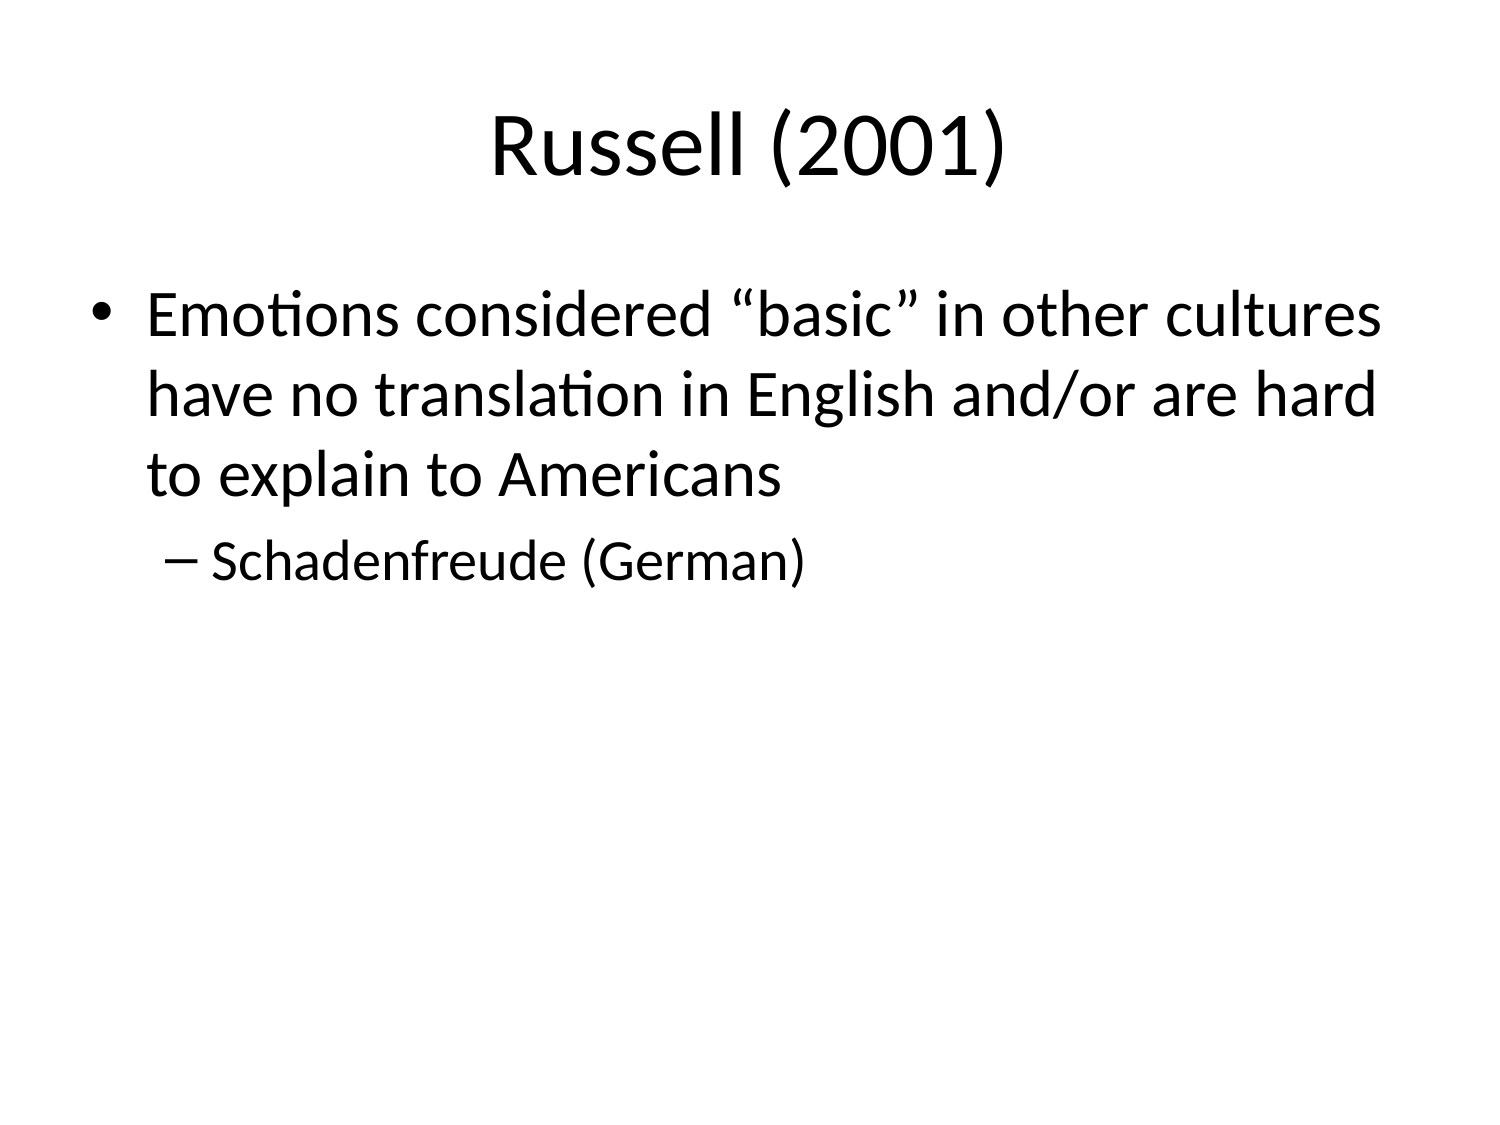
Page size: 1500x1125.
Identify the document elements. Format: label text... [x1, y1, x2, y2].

list Emotions considered “basic” in other cultures have no translation in English and/or are hard to explain to Americans Schadenfreude (German) [75, 262, 1425, 1005]
title Russell (2001) [75, 45, 1425, 233]
